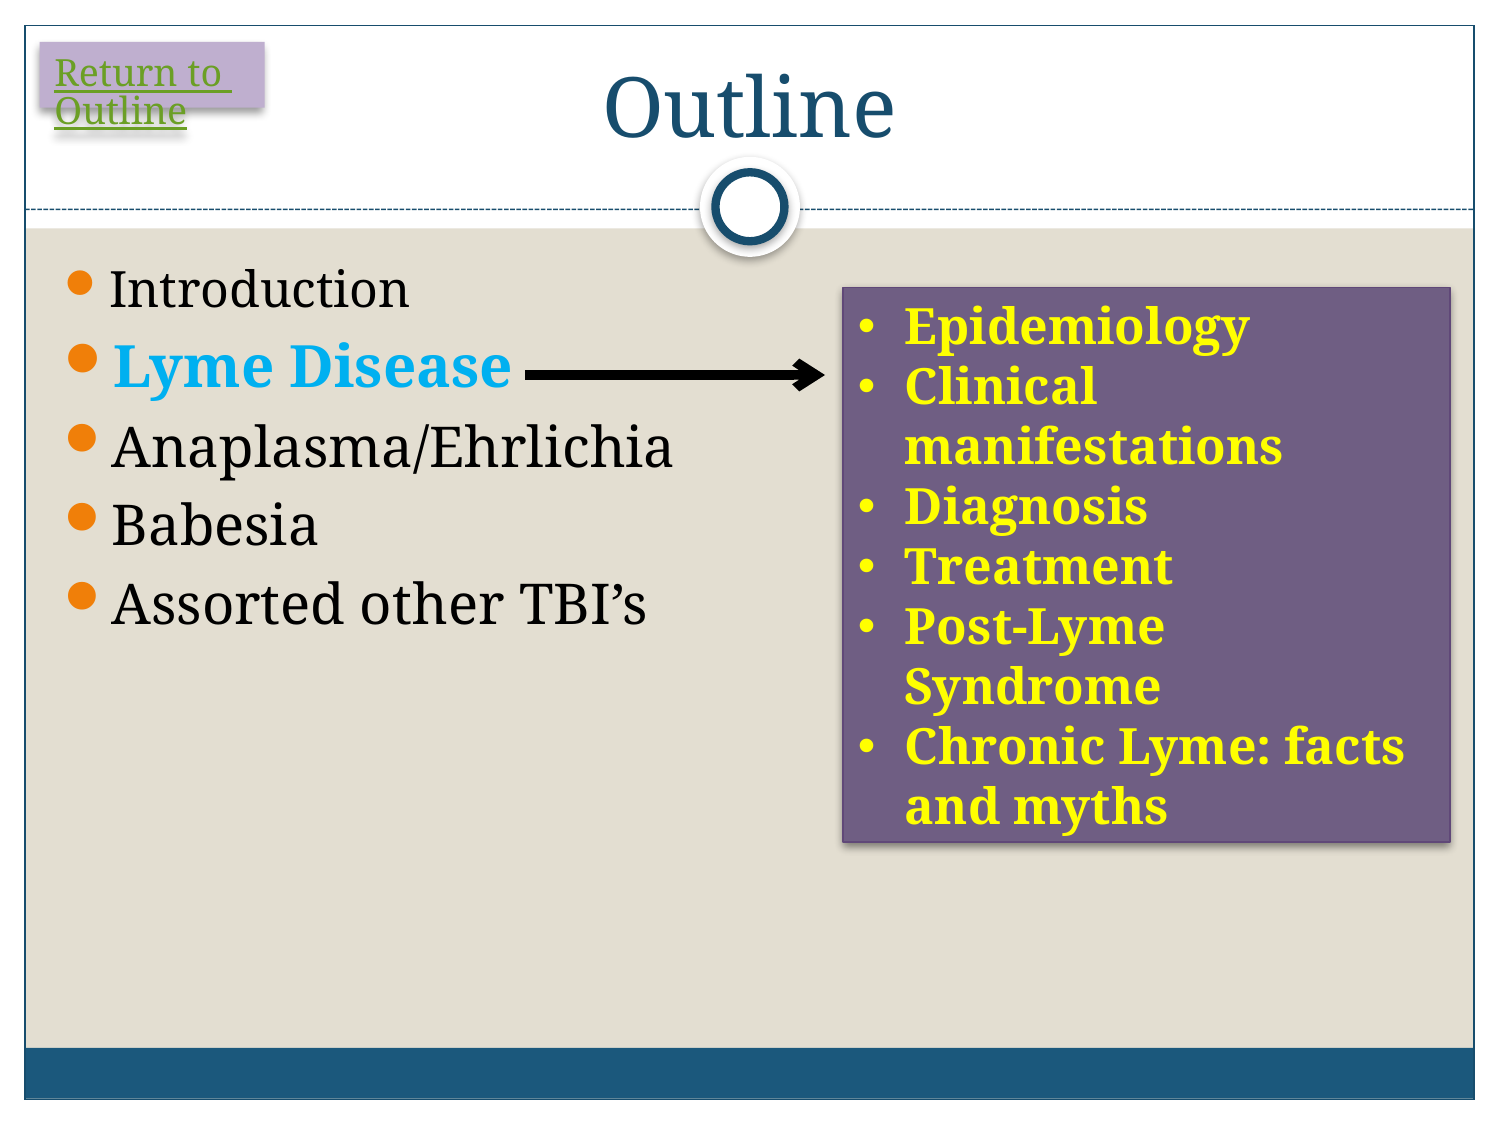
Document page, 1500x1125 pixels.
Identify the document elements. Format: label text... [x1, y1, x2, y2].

title Outline [49, 37, 1450, 162]
text_box Return to Outline [39, 41, 265, 108]
list Introduction Lyme Disease Anaplasma/Ehrlichia Babesia Assorted other TBI’s [49, 250, 1445, 1001]
text_box Epidemiology Clinical manifestations Diagnosis Treatment Post-Lyme Syndrome Chronic Lyme: facts and myths [842, 287, 1451, 843]
